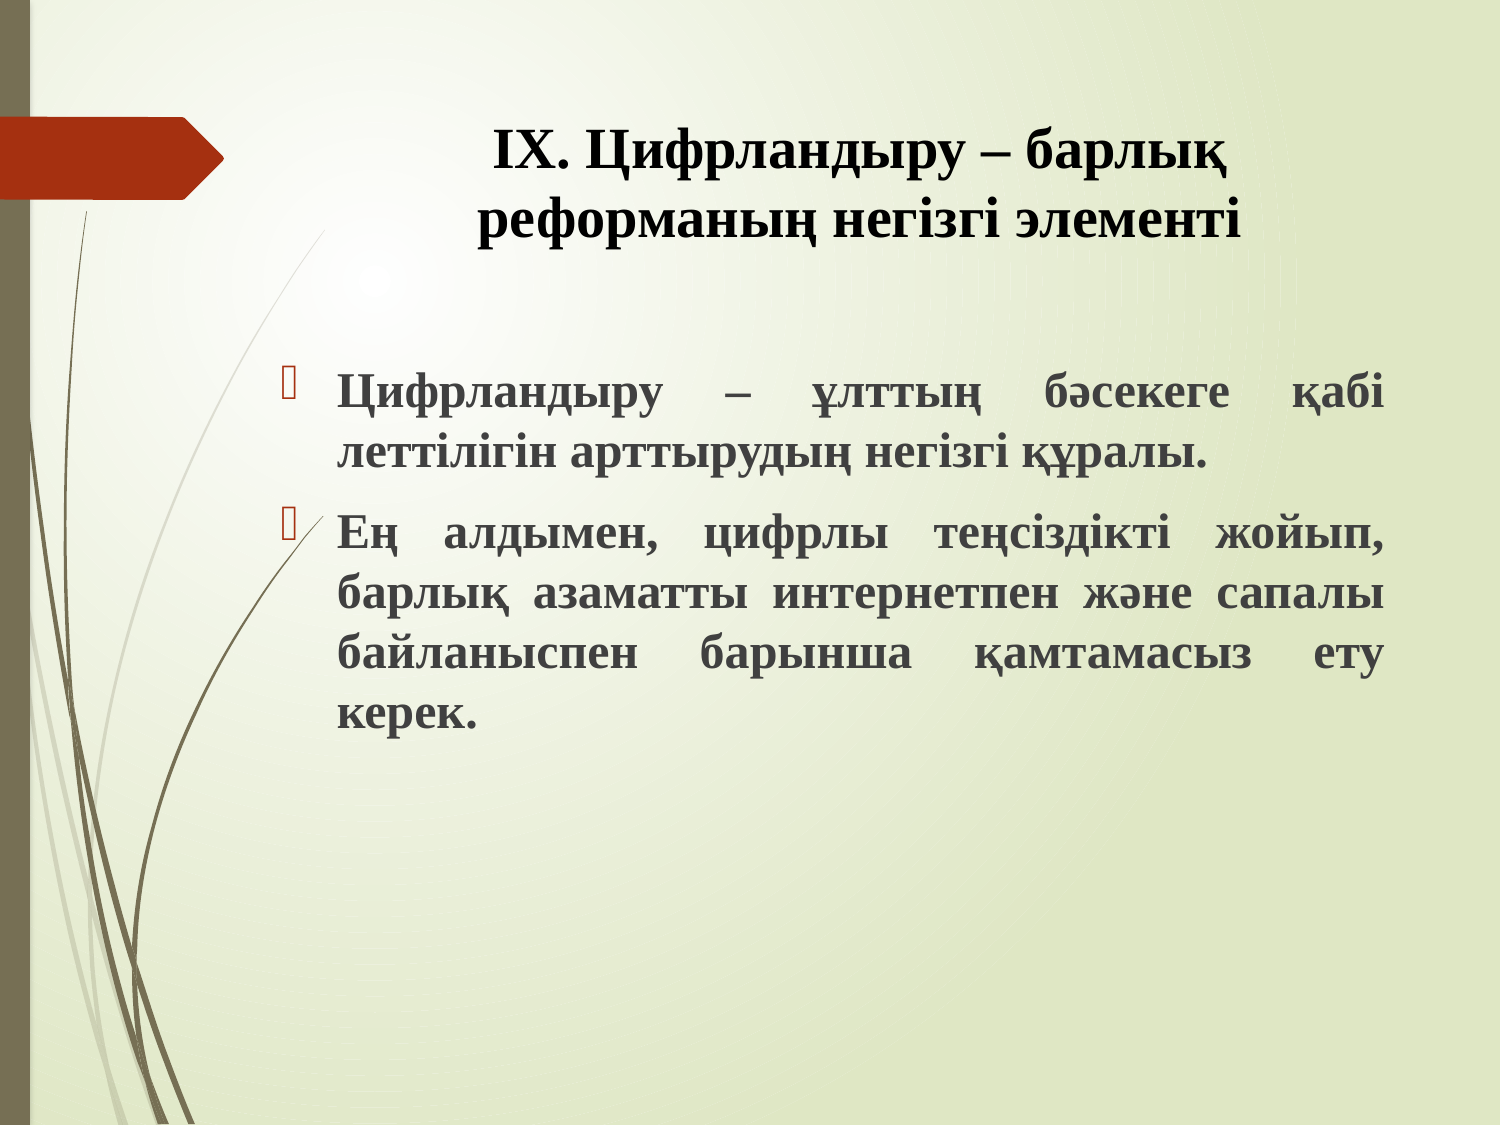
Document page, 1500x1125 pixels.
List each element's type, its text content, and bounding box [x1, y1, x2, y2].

list Цифрландыру – ұлттың бәсекеге қабі­леттілігін арттырудың негізгі құралы. Ең алдымен, цифрлы теңсіздікті жойып, барлық азаматты интернетпен және сапалы байланыспен барынша қамтамасыз ету керек. [265, 350, 1400, 970]
title IX. Цифрландыру – барлық реформаның негізгі элементі [319, 102, 1400, 313]
